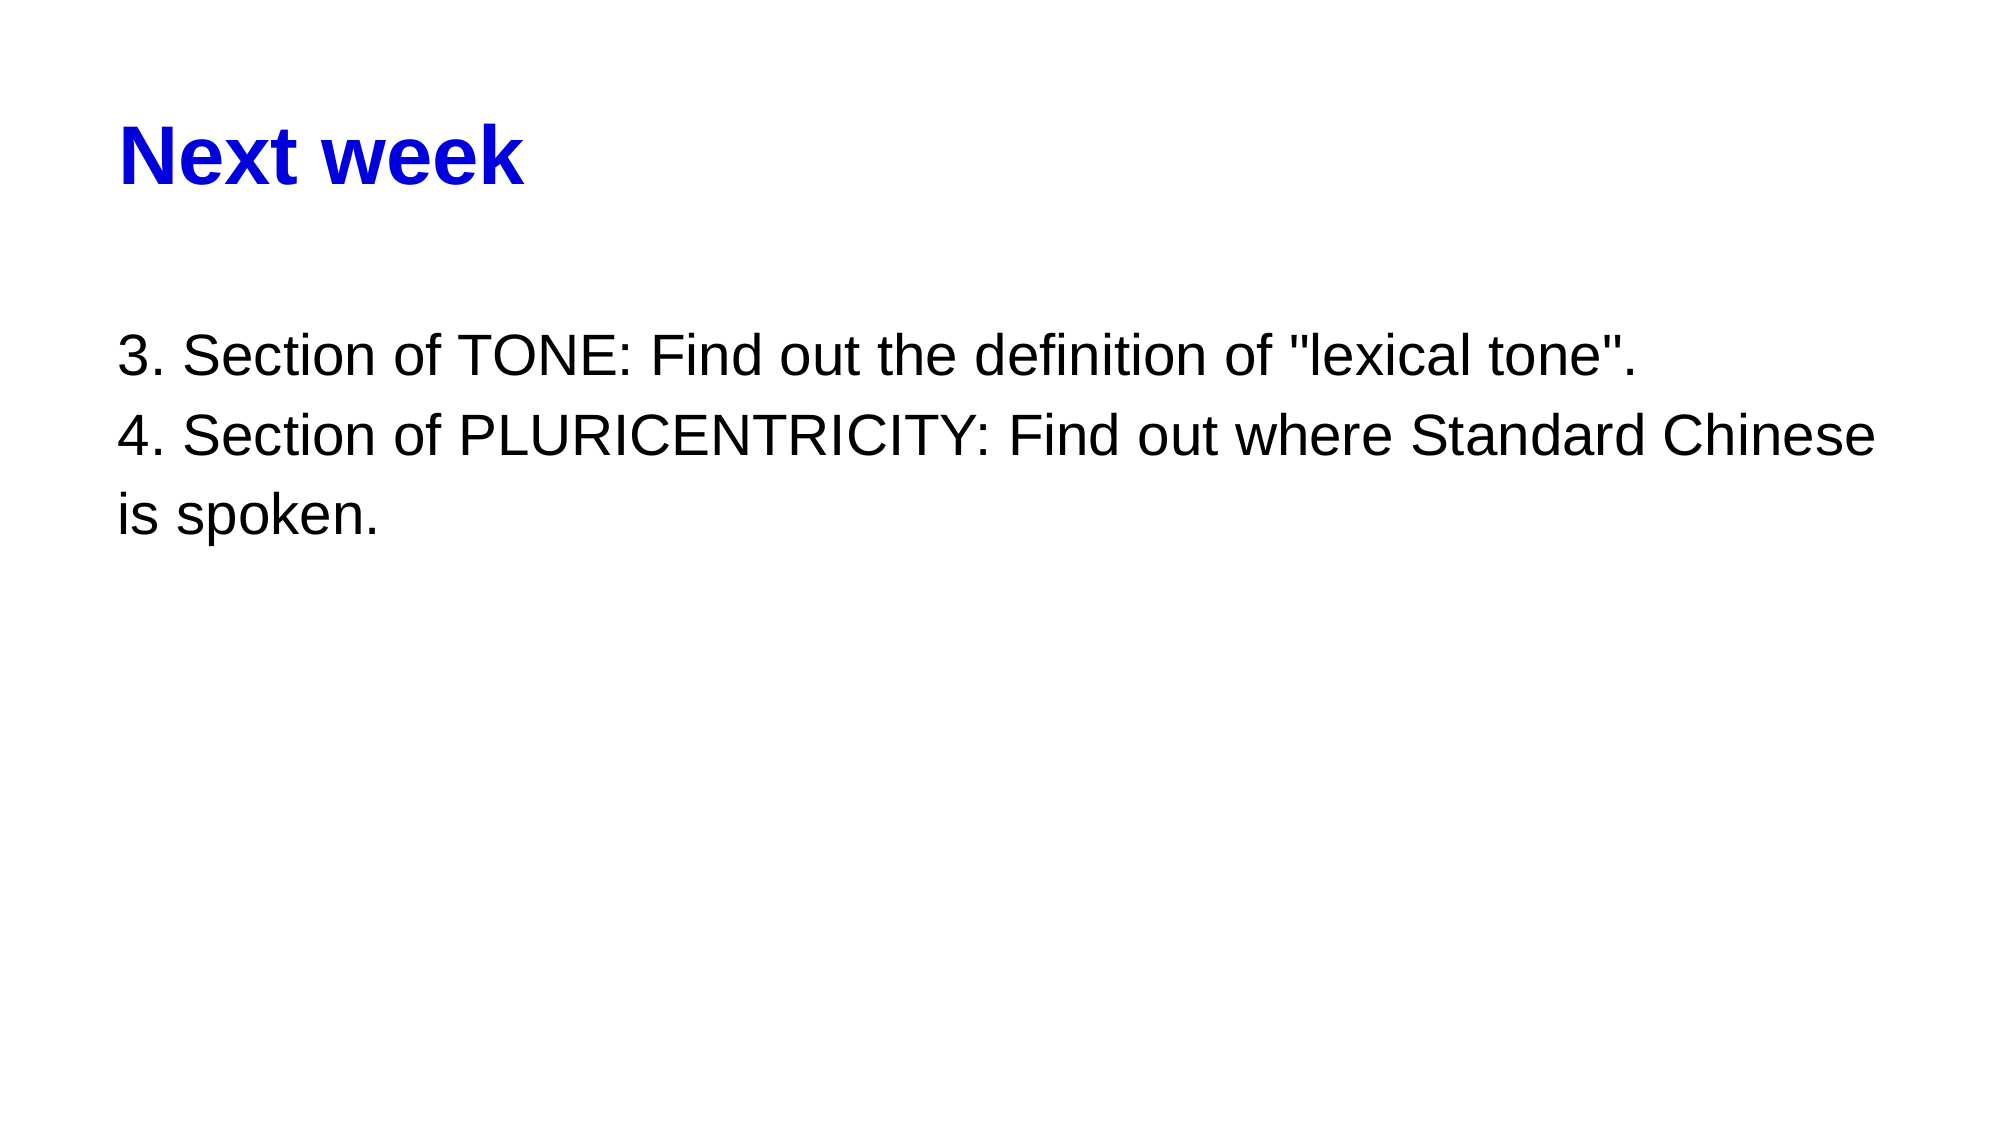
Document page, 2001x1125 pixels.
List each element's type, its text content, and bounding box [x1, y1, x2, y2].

list 3. Section of TONE: Find out the definition of "lexical tone". 4. Section of PLURICENTRICITY: Find out where Standard Chinese is spoken. [117, 307, 1882, 957]
title Next week [118, 118, 1883, 193]
